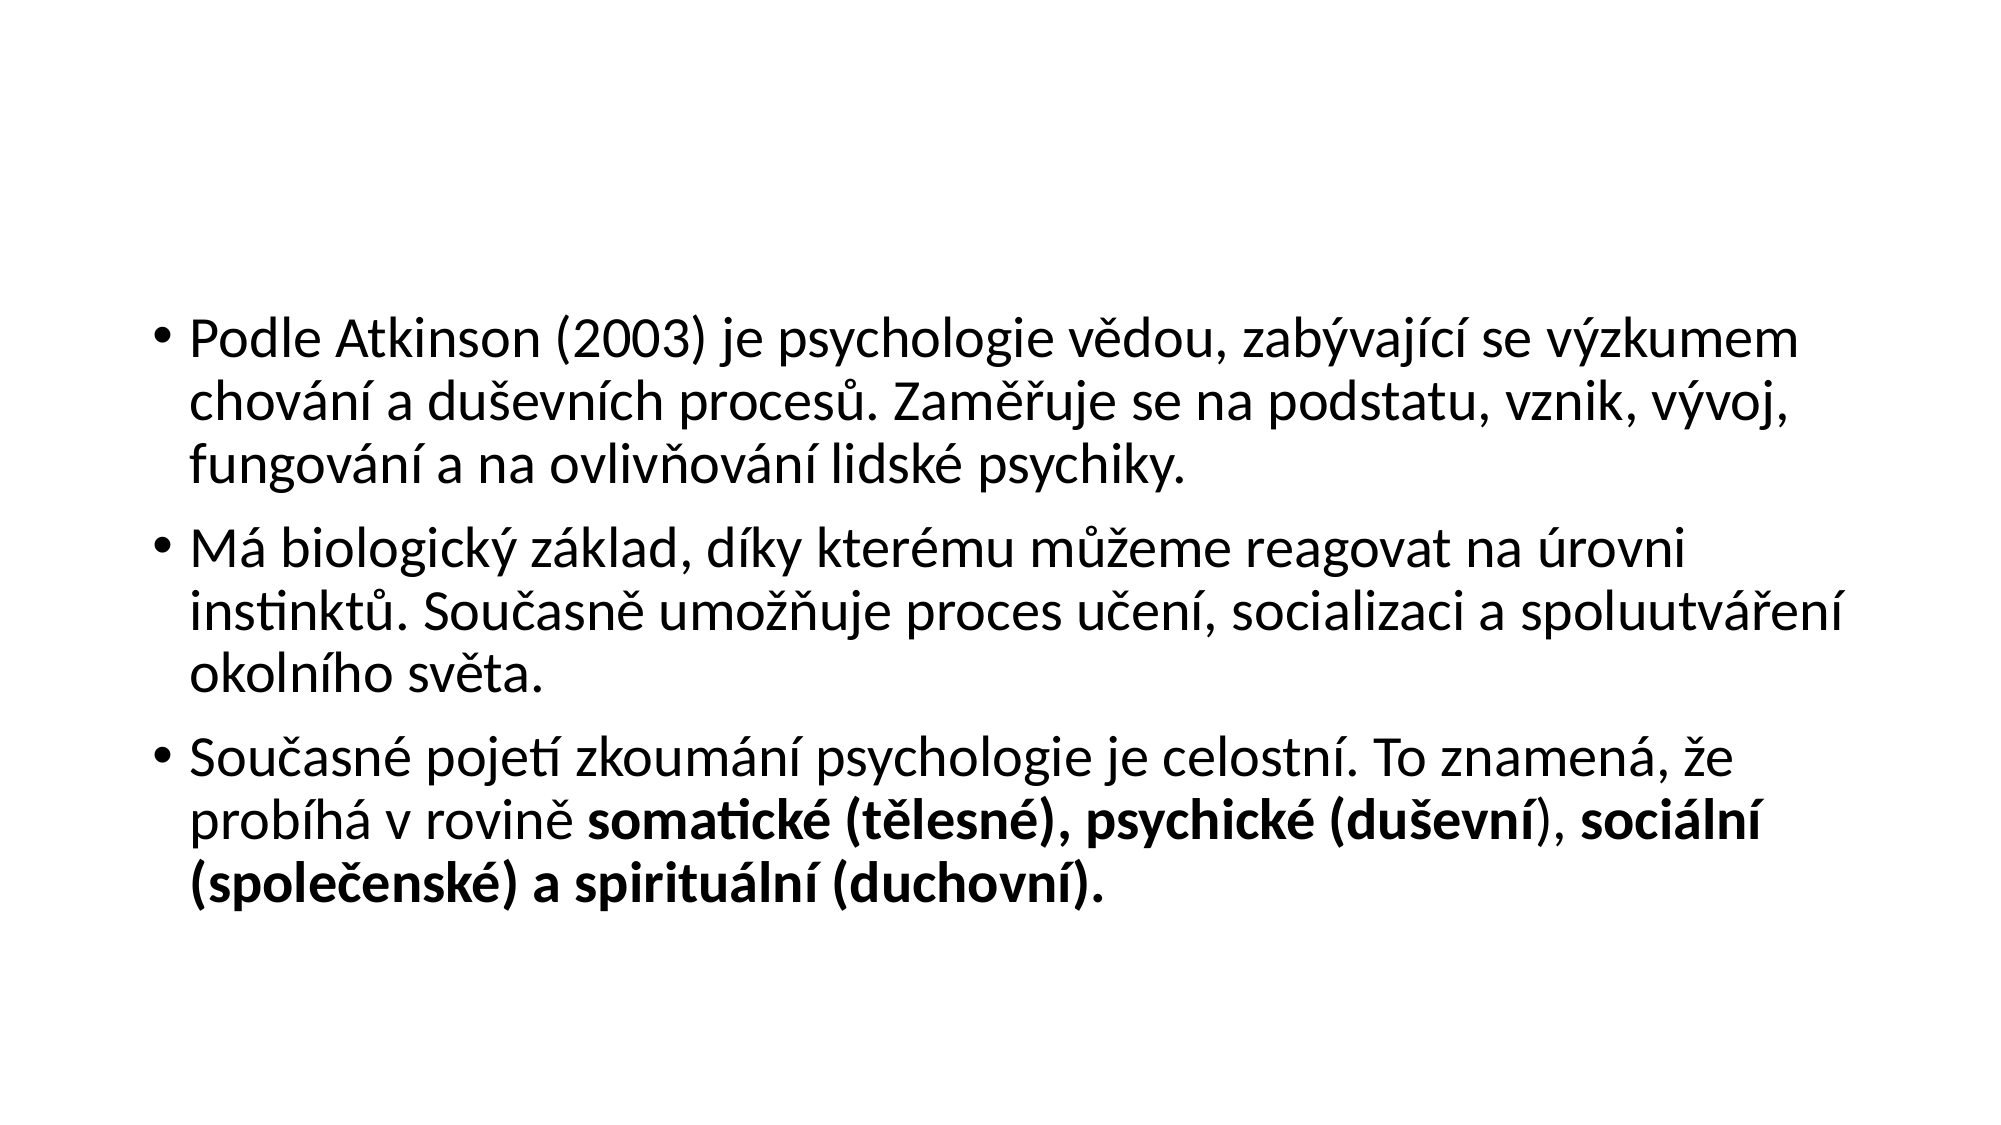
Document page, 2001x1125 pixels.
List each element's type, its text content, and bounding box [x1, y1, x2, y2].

list Podle Atkinson (2003) je psychologie vědou, zabývající se výzkumem chování a duševních procesů. Zaměřuje se na podstatu, vznik, vývoj, fungování a na ovlivňování lidské psychiky. Má biologický základ, díky kterému můžeme reagovat na úrovni instinktů. Současně umožňuje proces učení, socializaci a spoluutváření okolního světa. Současné pojetí zkoumání psychologie je celostní. To znamená, že probíhá v rovině somatické (tělesné), psychické (duševní), sociální (společenské) a spirituální (duchovní). [137, 299, 1863, 1014]
